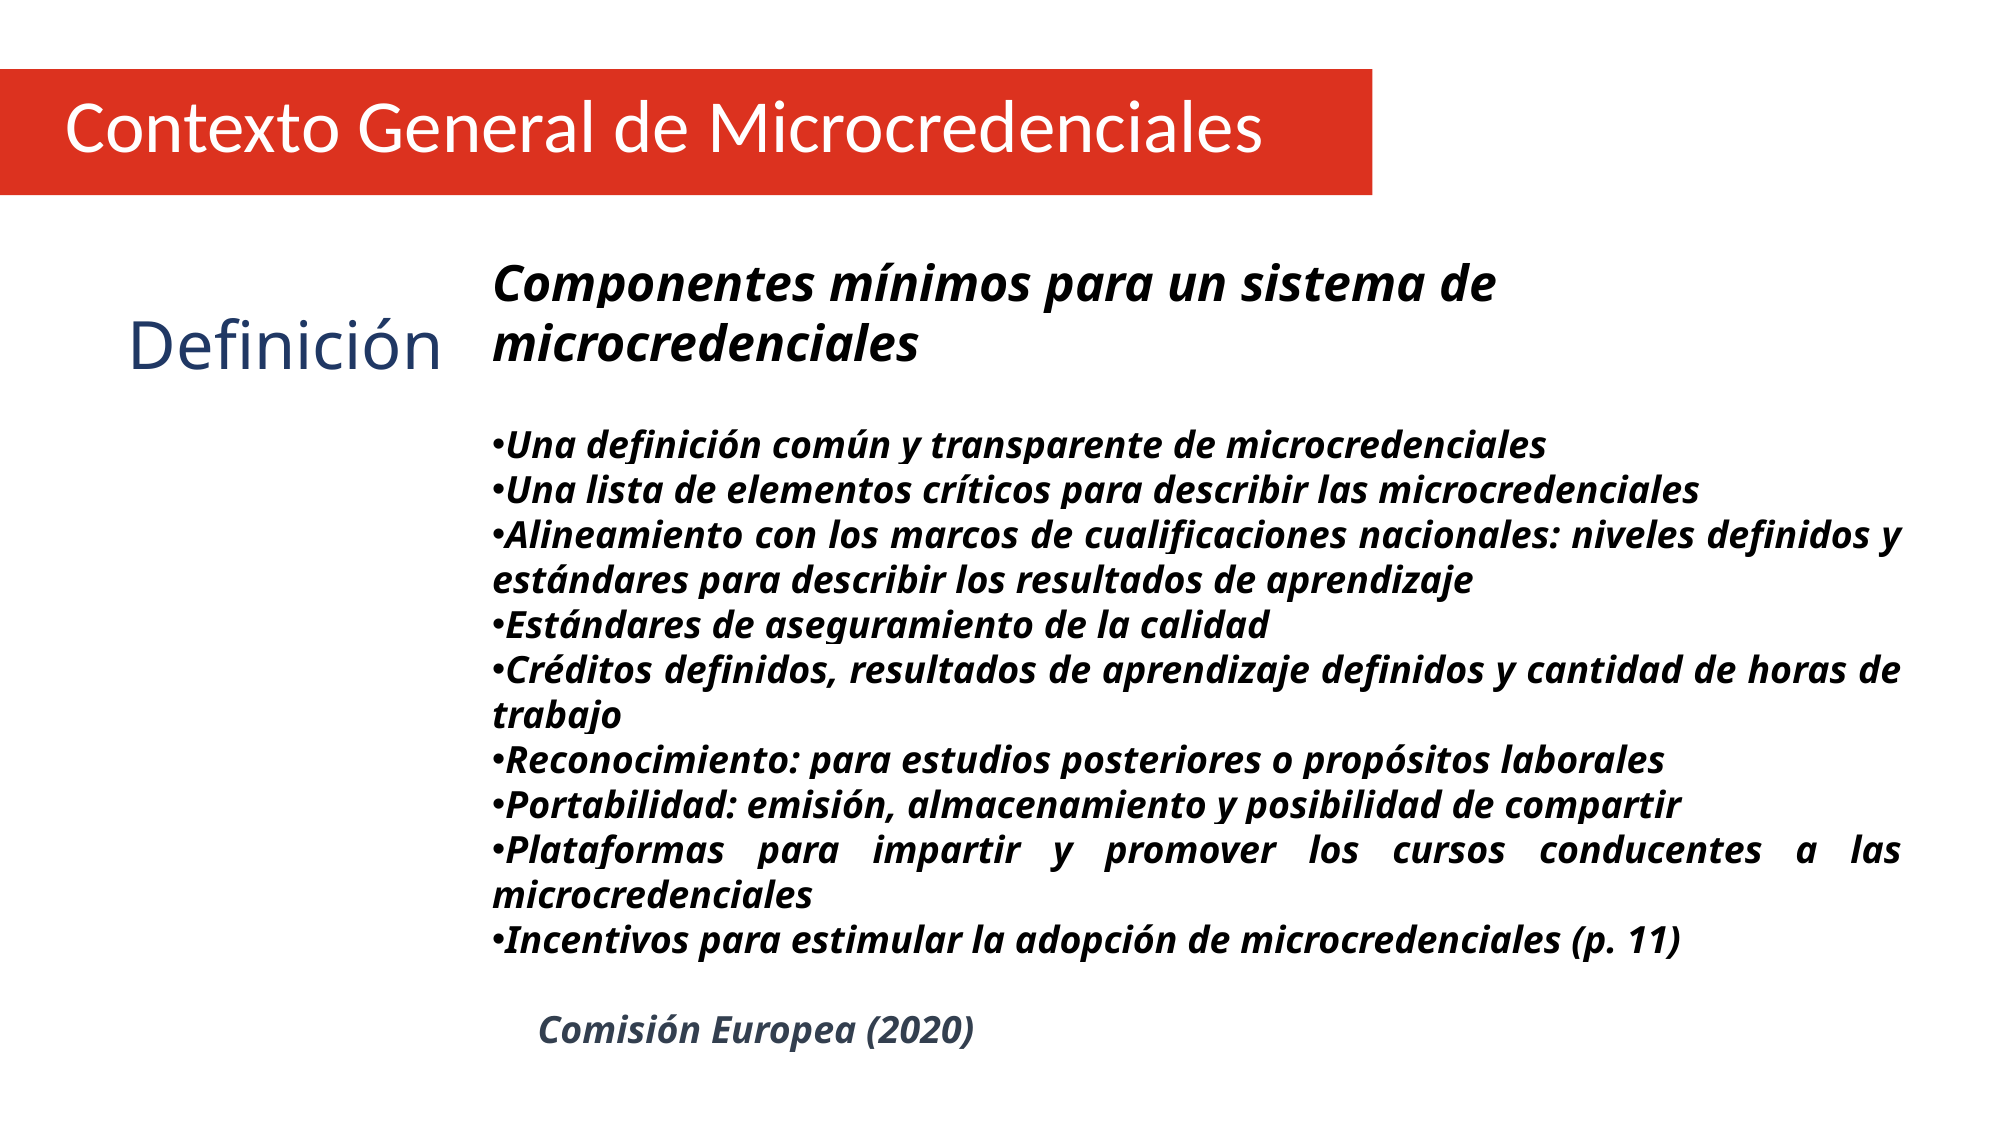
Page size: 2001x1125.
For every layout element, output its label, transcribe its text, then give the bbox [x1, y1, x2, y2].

text_box Componentes mínimos para un sistema de microcredenciales Una definición común y transparente de microcredenciales Una lista de elementos críticos para describir las microcredenciales Alineamiento con los marcos de cualificaciones nacionales: niveles definidos y estándares para describir los resultados de aprendizaje Estándares de aseguramiento de la calidad Créditos definidos, resultados de aprendizaje definidos y cantidad de horas de trabajo Reconocimiento: para estudios posteriores o propósitos laborales Portabilidad: emisión, almacenamiento y posibilidad de compartir Plataformas para impartir y promover los cursos conducentes a las microcredenciales Incentivos para estimular la adopción de microcredenciales (p. 11) [477, 244, 1918, 969]
text_box Comisión Europea (2020) [522, 998, 1232, 1059]
text_box Contexto General de Microcredenciales [50, 69, 1322, 220]
text_box [0, 68, 1373, 196]
text_box Definición [113, 295, 687, 391]
